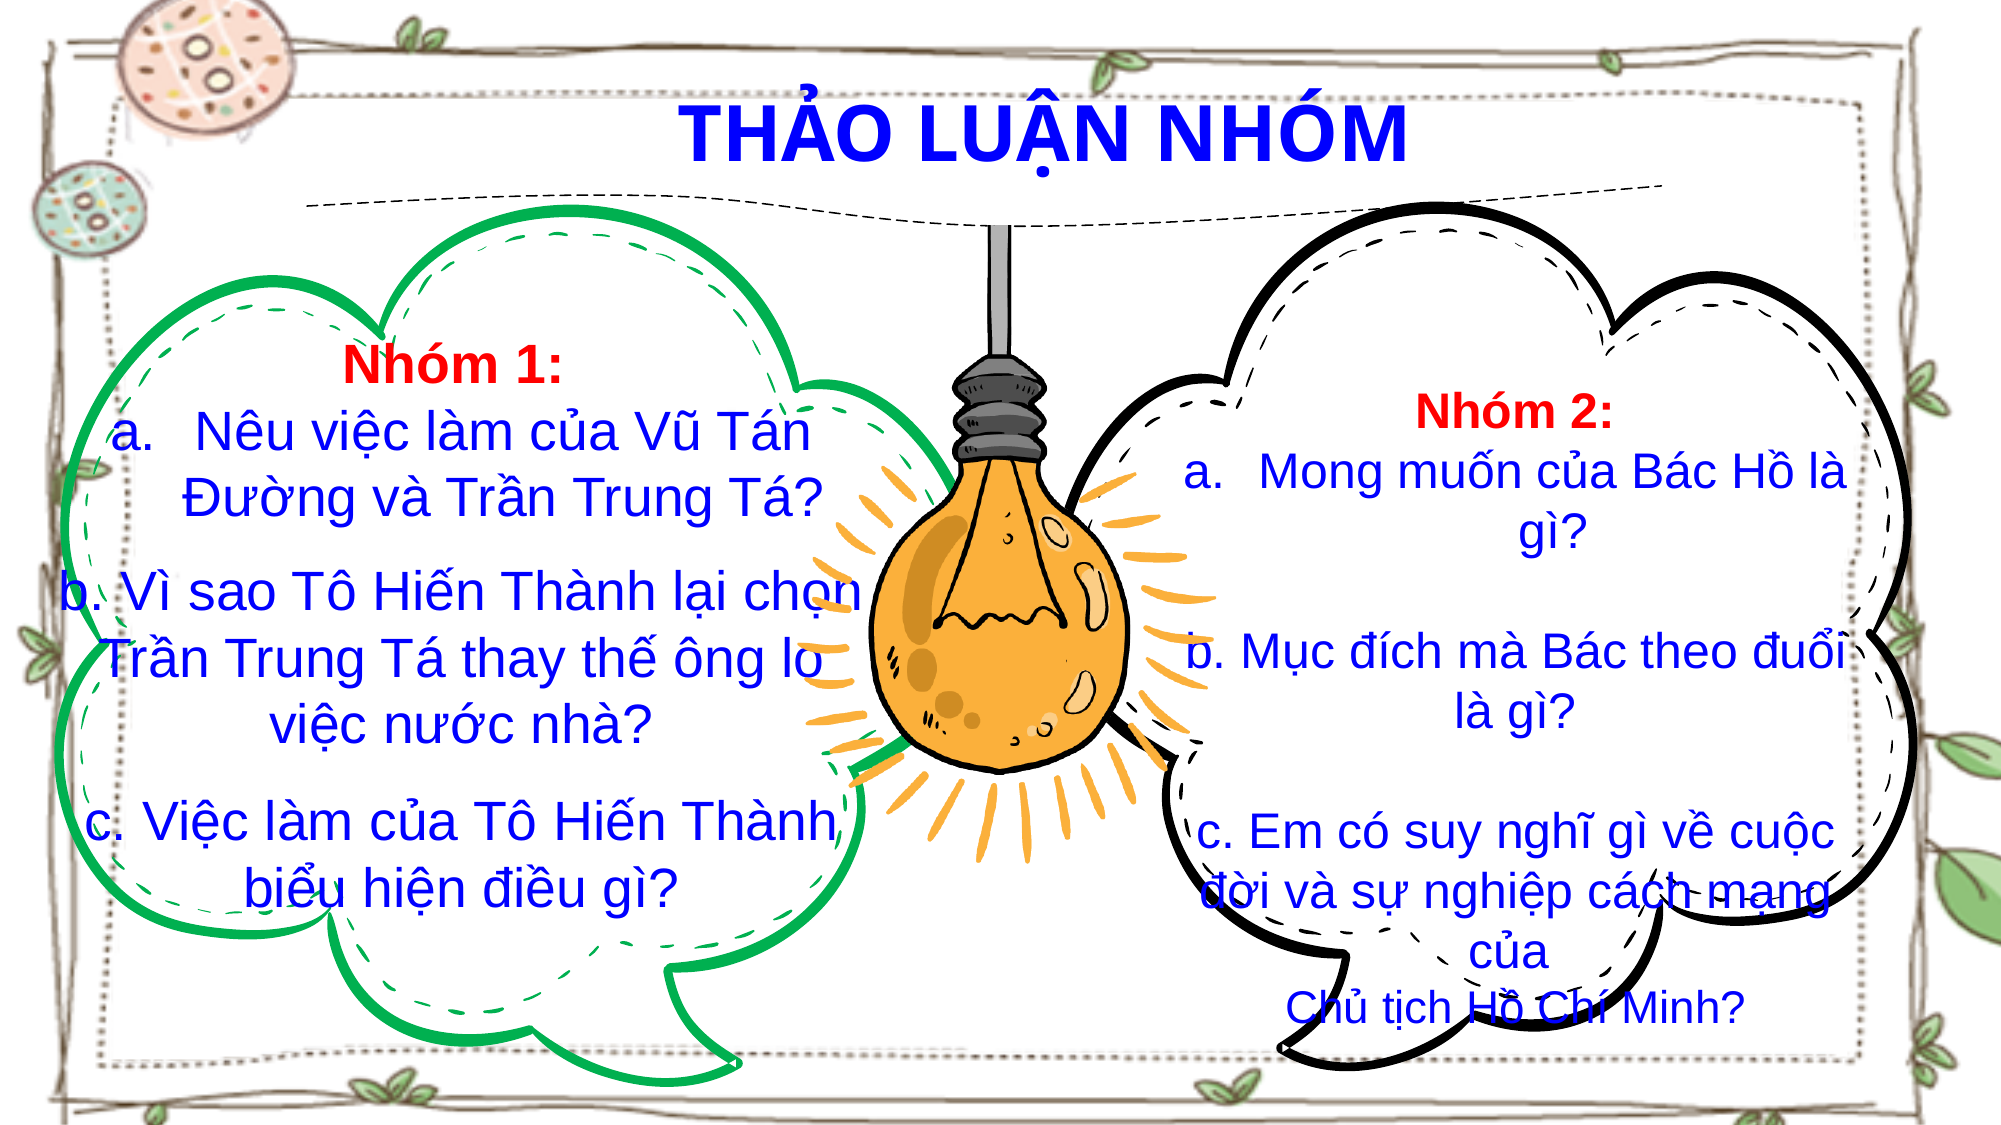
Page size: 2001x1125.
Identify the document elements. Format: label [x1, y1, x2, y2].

text_box [34, 200, 989, 1099]
text_box [306, 76, 1751, 227]
text_box [1047, 197, 1936, 1083]
picture [0, 0, 2001, 1125]
